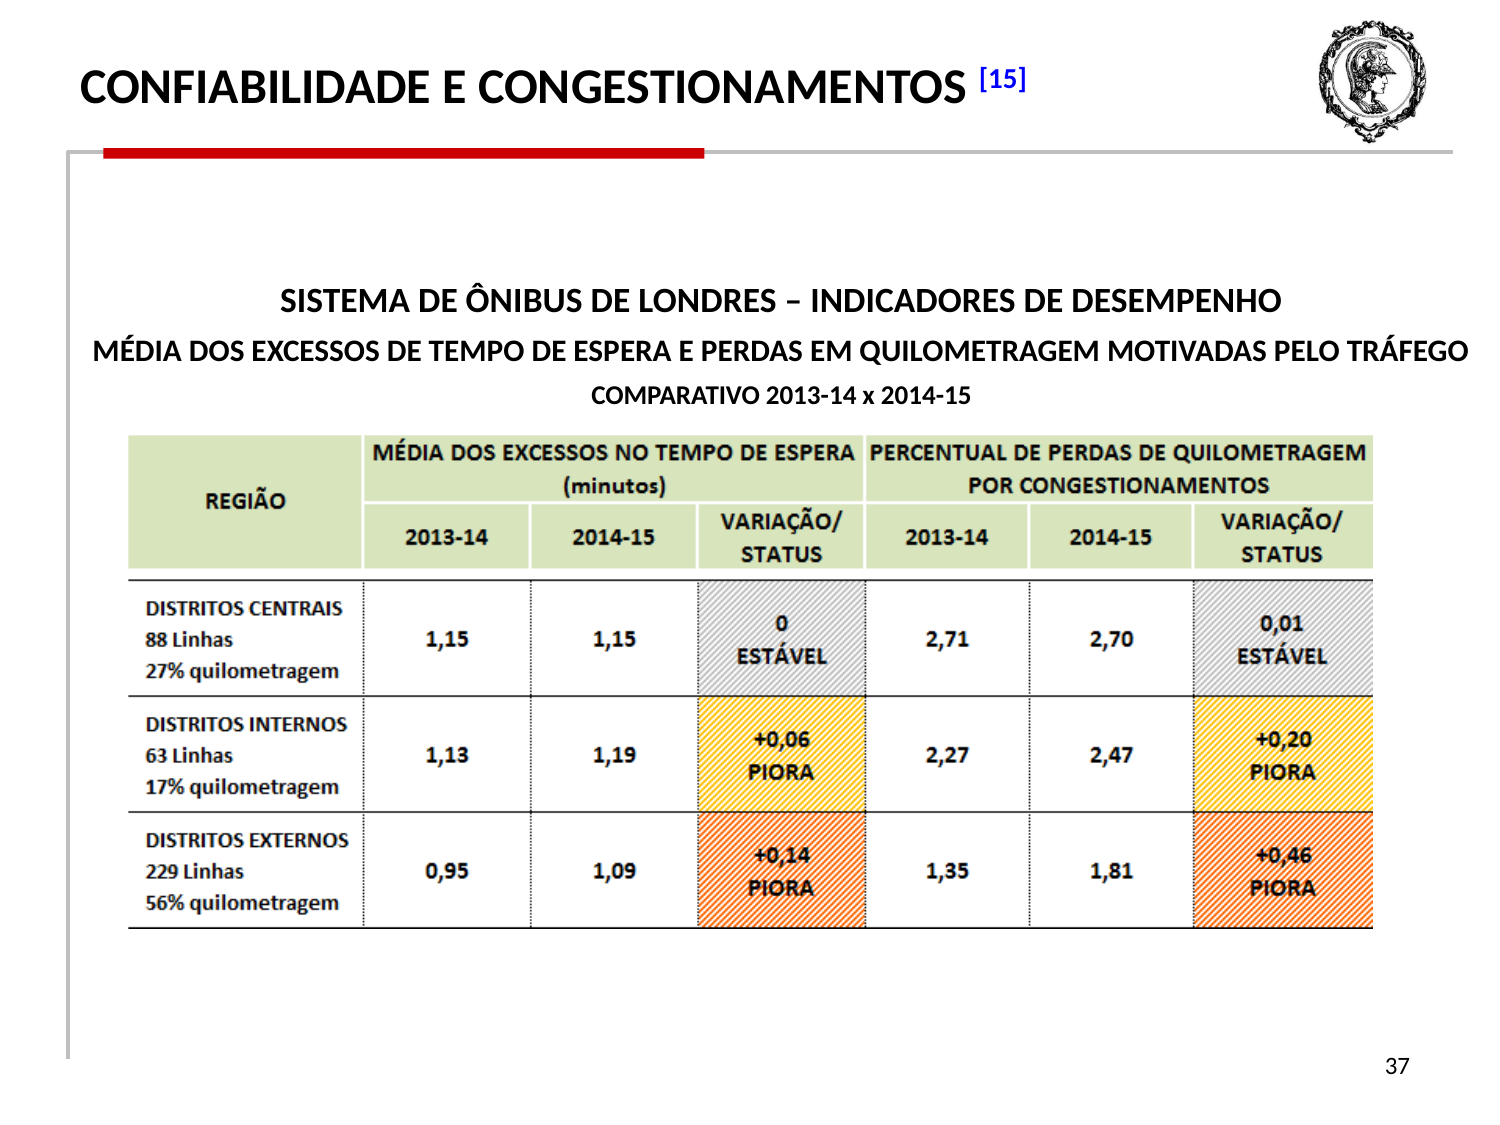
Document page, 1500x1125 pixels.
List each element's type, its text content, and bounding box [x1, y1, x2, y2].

slide_number 37 [1334, 1042, 1425, 1103]
picture [1313, 20, 1431, 146]
list SISTEMA DE ÔNIBUS DE LONDRES – INDICADORES DE DESEMPENHO MÉDIA DOS EXCESSOS DE TEMPO DE ESPERA E PERDAS EM QUILOMETRAGEM MOTIVADAS PELO TRÁFEGO COMPARATIVO 2013-14 x 2014-15 [72, 269, 1491, 444]
picture [127, 434, 1373, 929]
title CONFIABILIDADE E CONGESTIONAMENTOS [15] [64, 37, 1294, 129]
